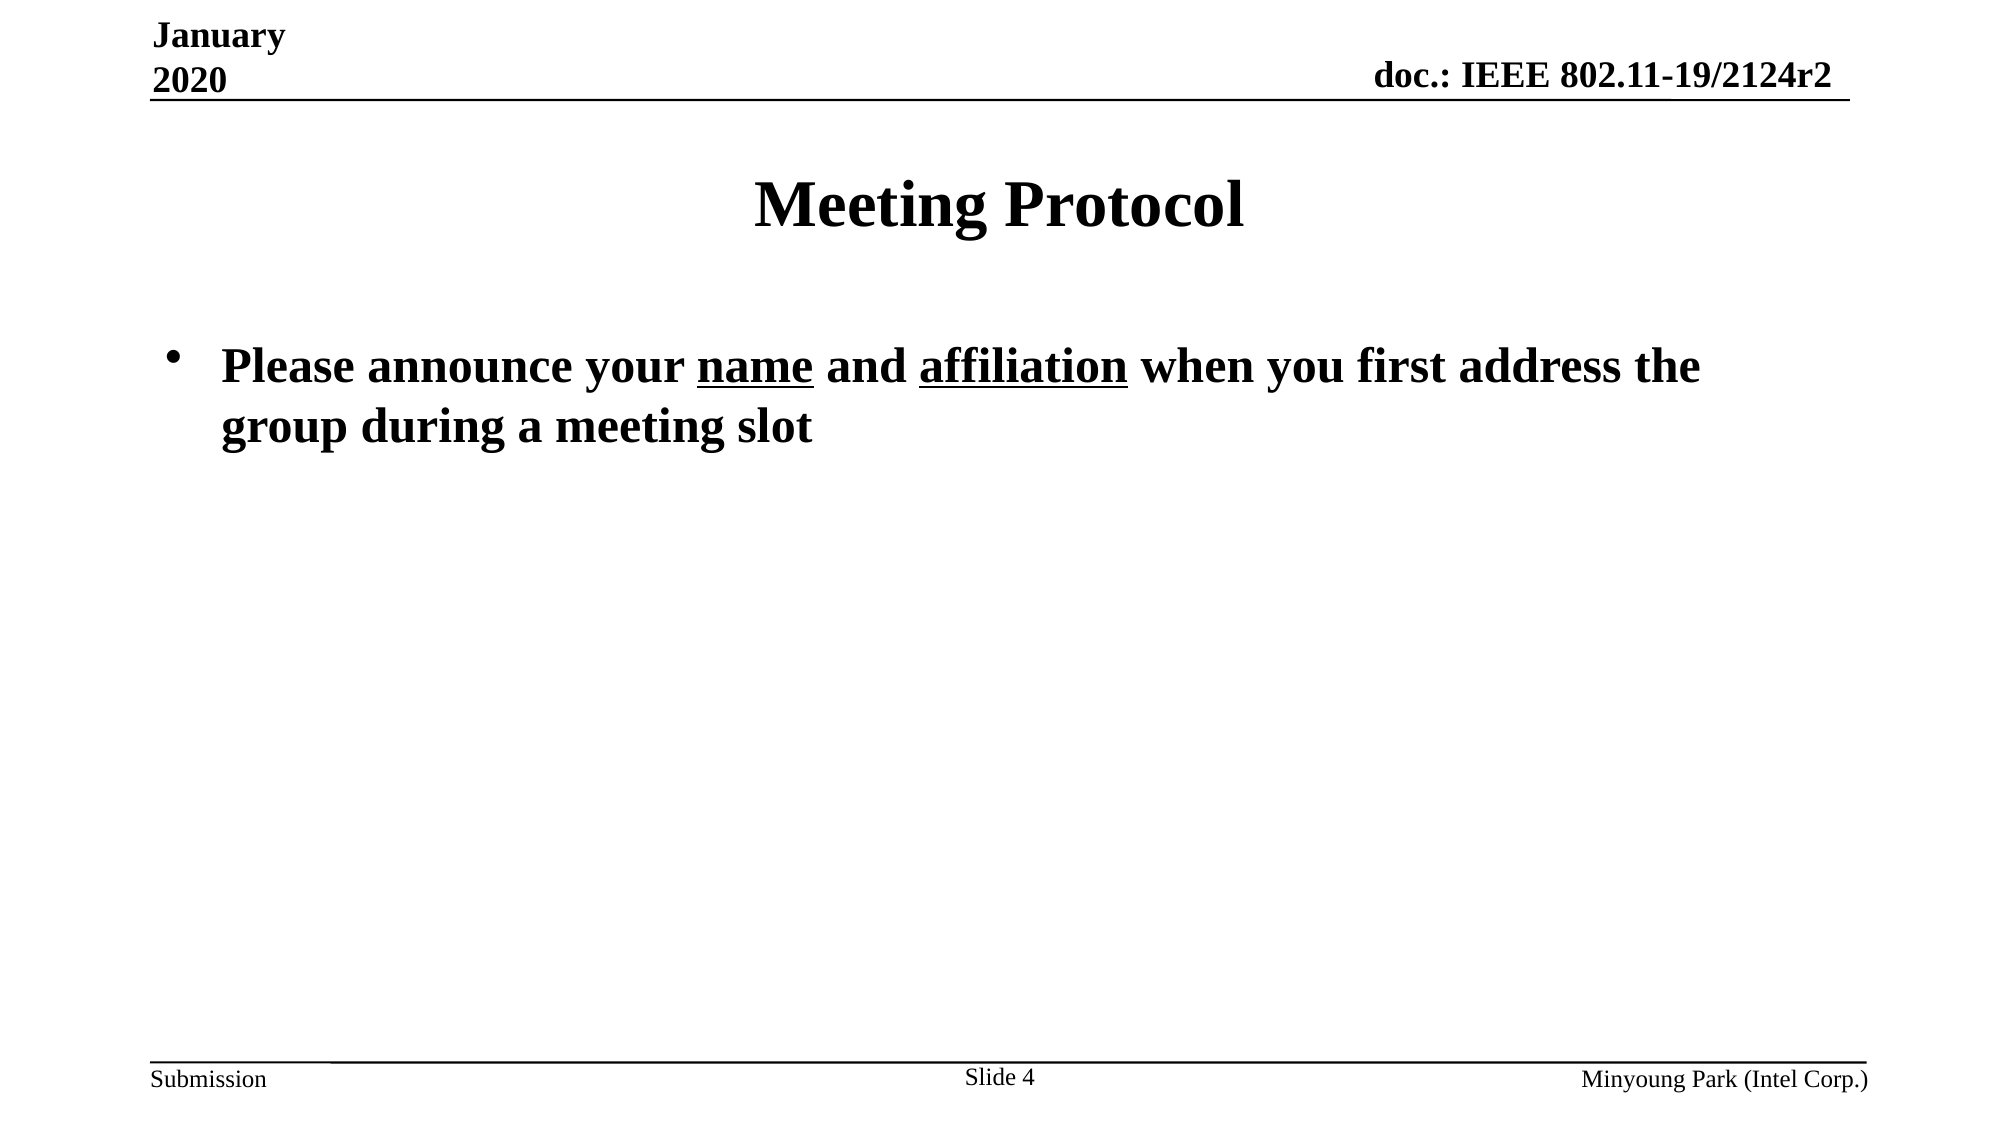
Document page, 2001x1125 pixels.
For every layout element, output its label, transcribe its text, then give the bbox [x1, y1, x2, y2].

title Meeting Protocol [150, 112, 1850, 288]
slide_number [152, 54, 347, 101]
slide_number Slide 4 [964, 1059, 1036, 1091]
list Please announce your name and affiliation when you first address the group during a meeting slot [150, 324, 1850, 1000]
footer Minyoung Park (Intel Corp.) [1266, 1061, 1869, 1093]
